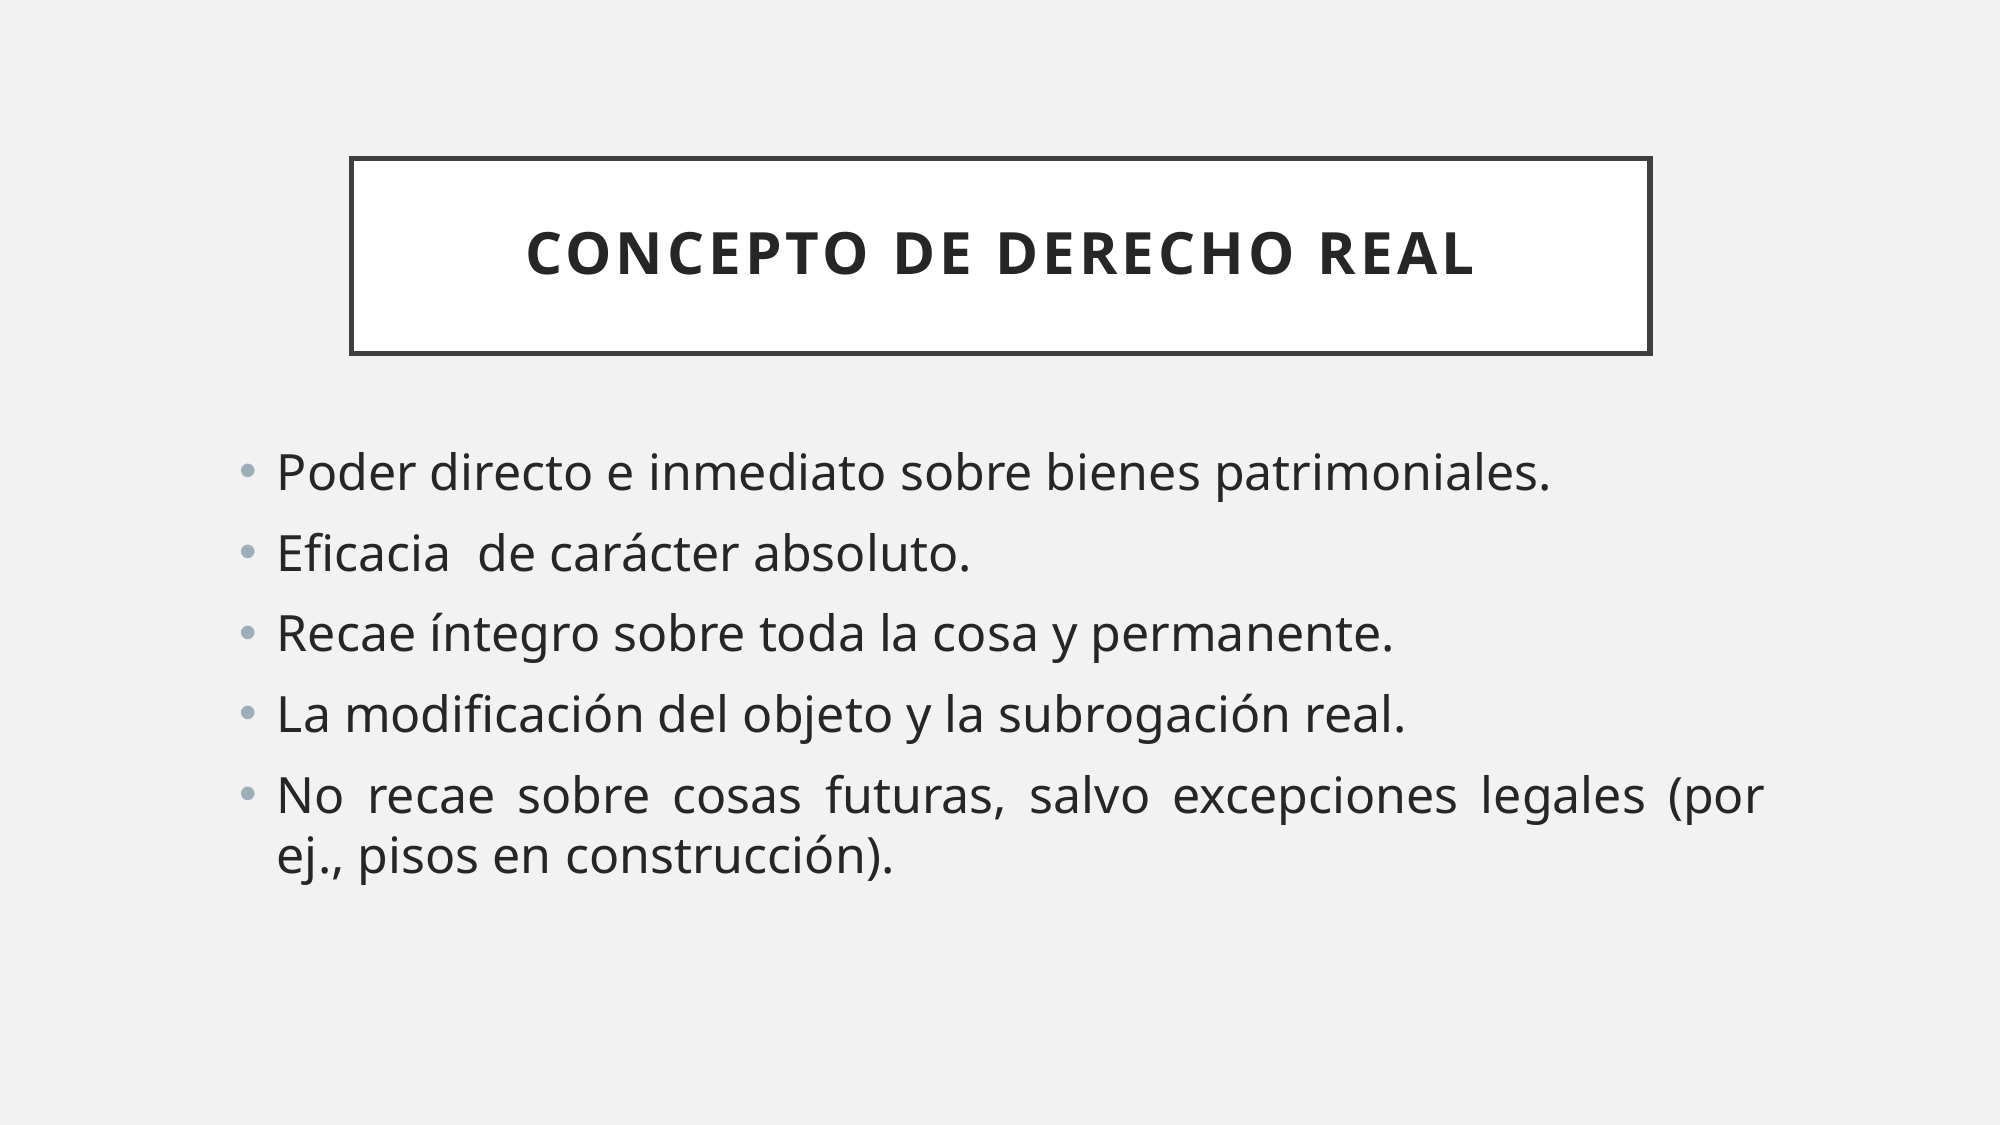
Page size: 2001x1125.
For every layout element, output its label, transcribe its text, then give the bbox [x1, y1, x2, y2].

list Poder directo e inmediato sobre bienes patrimoniales. Eficacia de carácter absoluto. Recae íntegro sobre toda la cosa y permanente. La modificación del objeto y la subrogación real. No recae sobre cosas futuras, salvo excepciones legales (por ej., pisos en construcción). [224, 432, 1781, 942]
title CONCEPTO DE DERECHO REAL [349, 156, 1653, 356]
